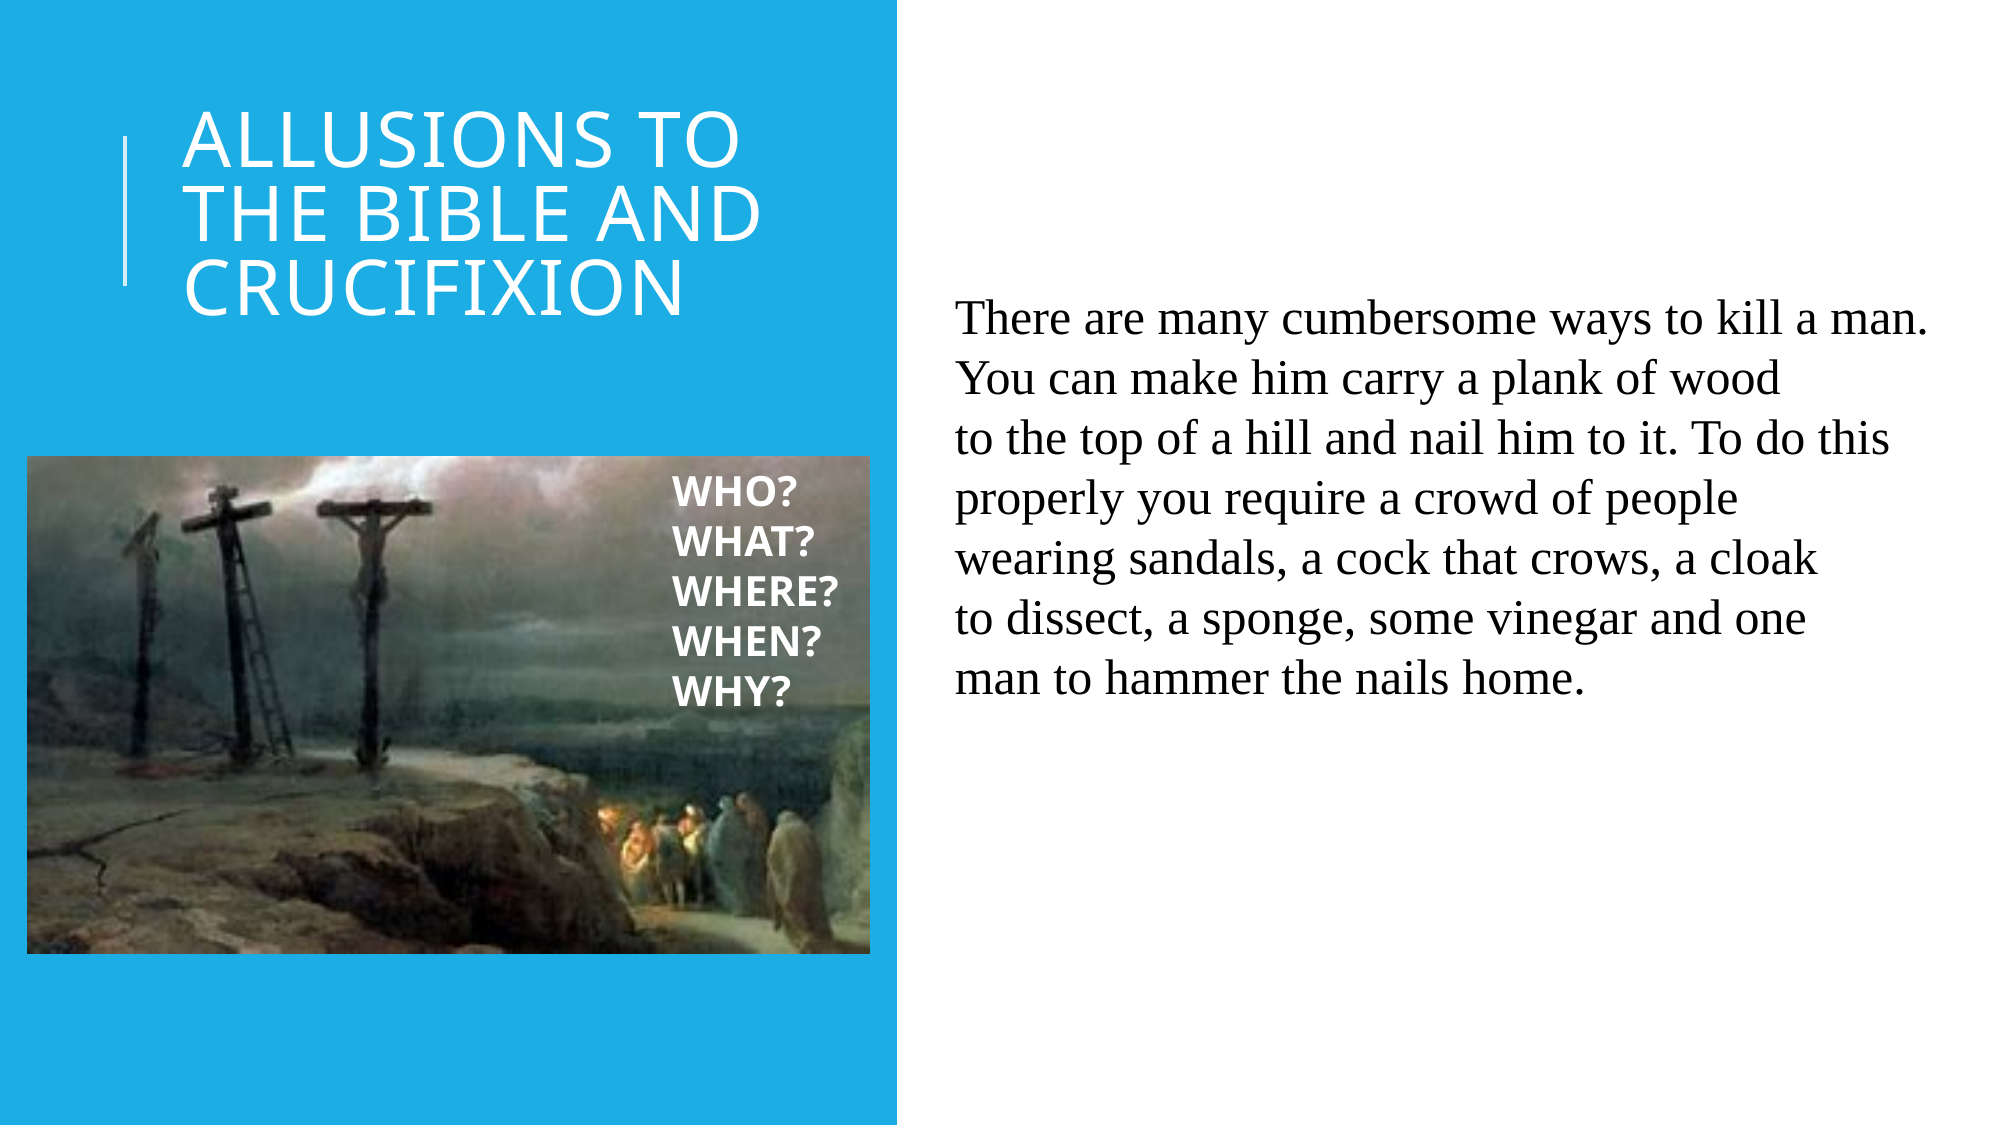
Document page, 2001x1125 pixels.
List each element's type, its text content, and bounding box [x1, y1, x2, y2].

text_box [0, 0, 898, 1125]
title ALLUSIONS to The bible and crucifixion [168, 96, 788, 342]
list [27, 456, 870, 954]
text_box There are many cumbersome ways to kill a man. You can make him carry a plank of wood to the top of a hill and nail him to it. To do this properly you require a crowd of people wearing sandals, a cock that crows, a cloak to dissect, a sponge, some vinegar and one man to hammer the nails home. [940, 216, 2000, 772]
